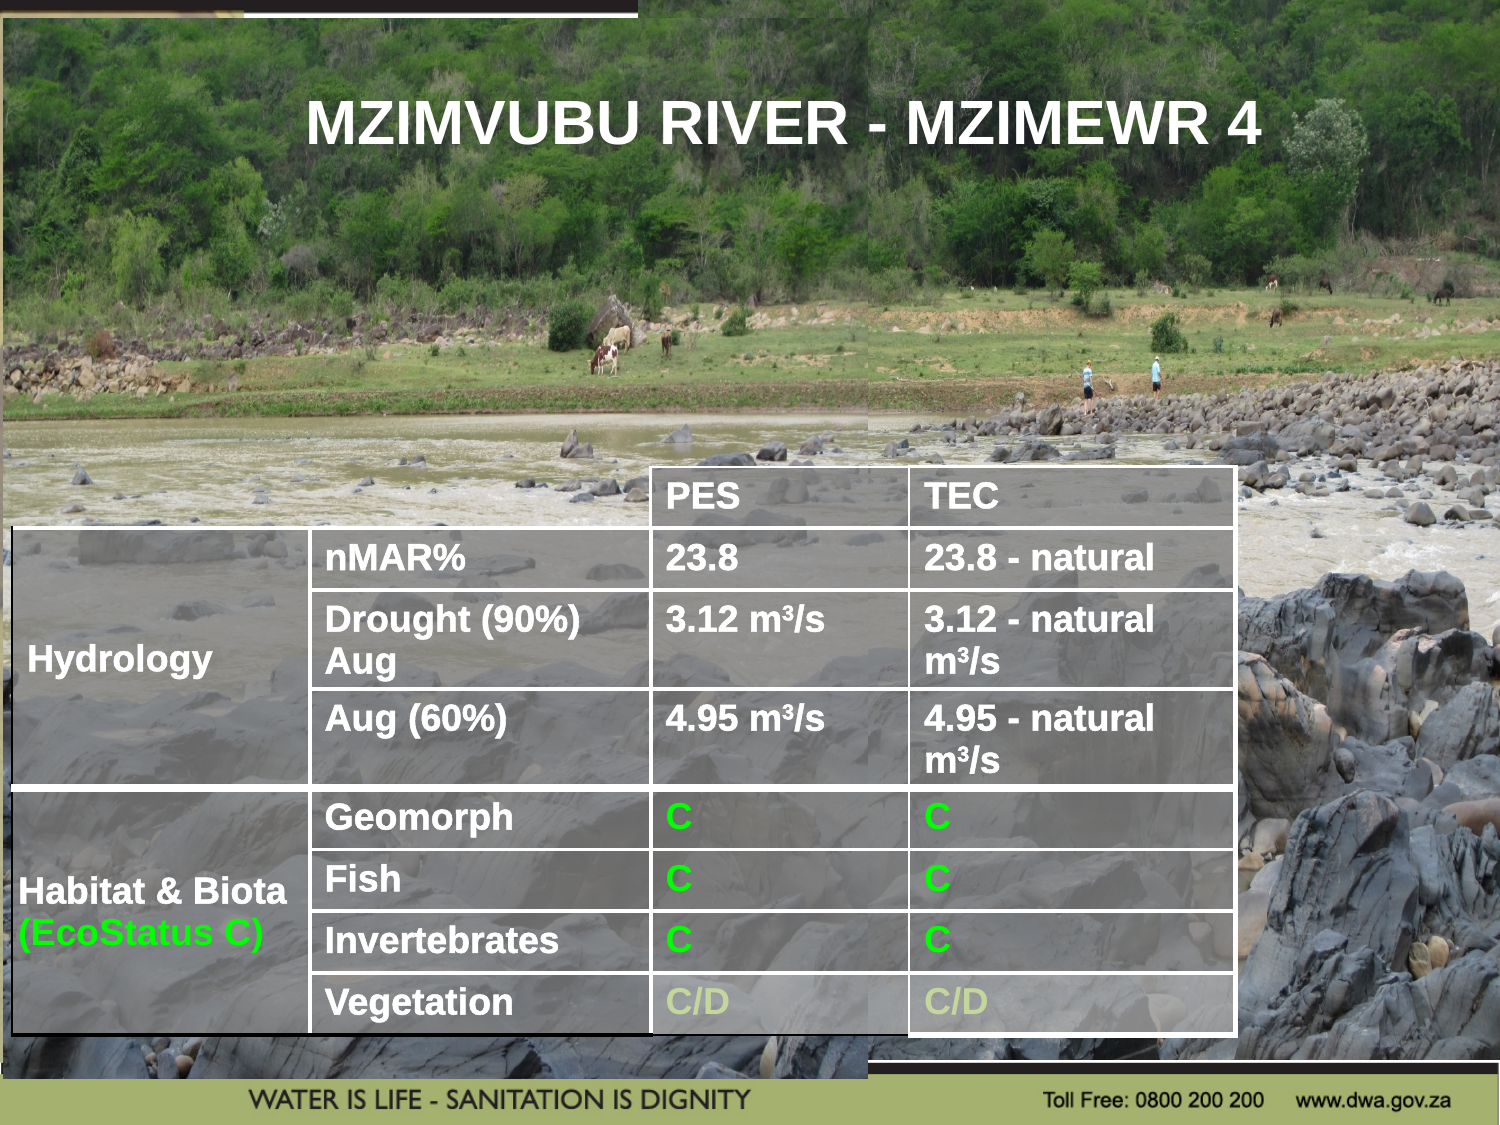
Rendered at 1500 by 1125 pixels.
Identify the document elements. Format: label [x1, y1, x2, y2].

picture [0, 0, 1500, 1125]
text_box [2, 0, 1500, 1079]
